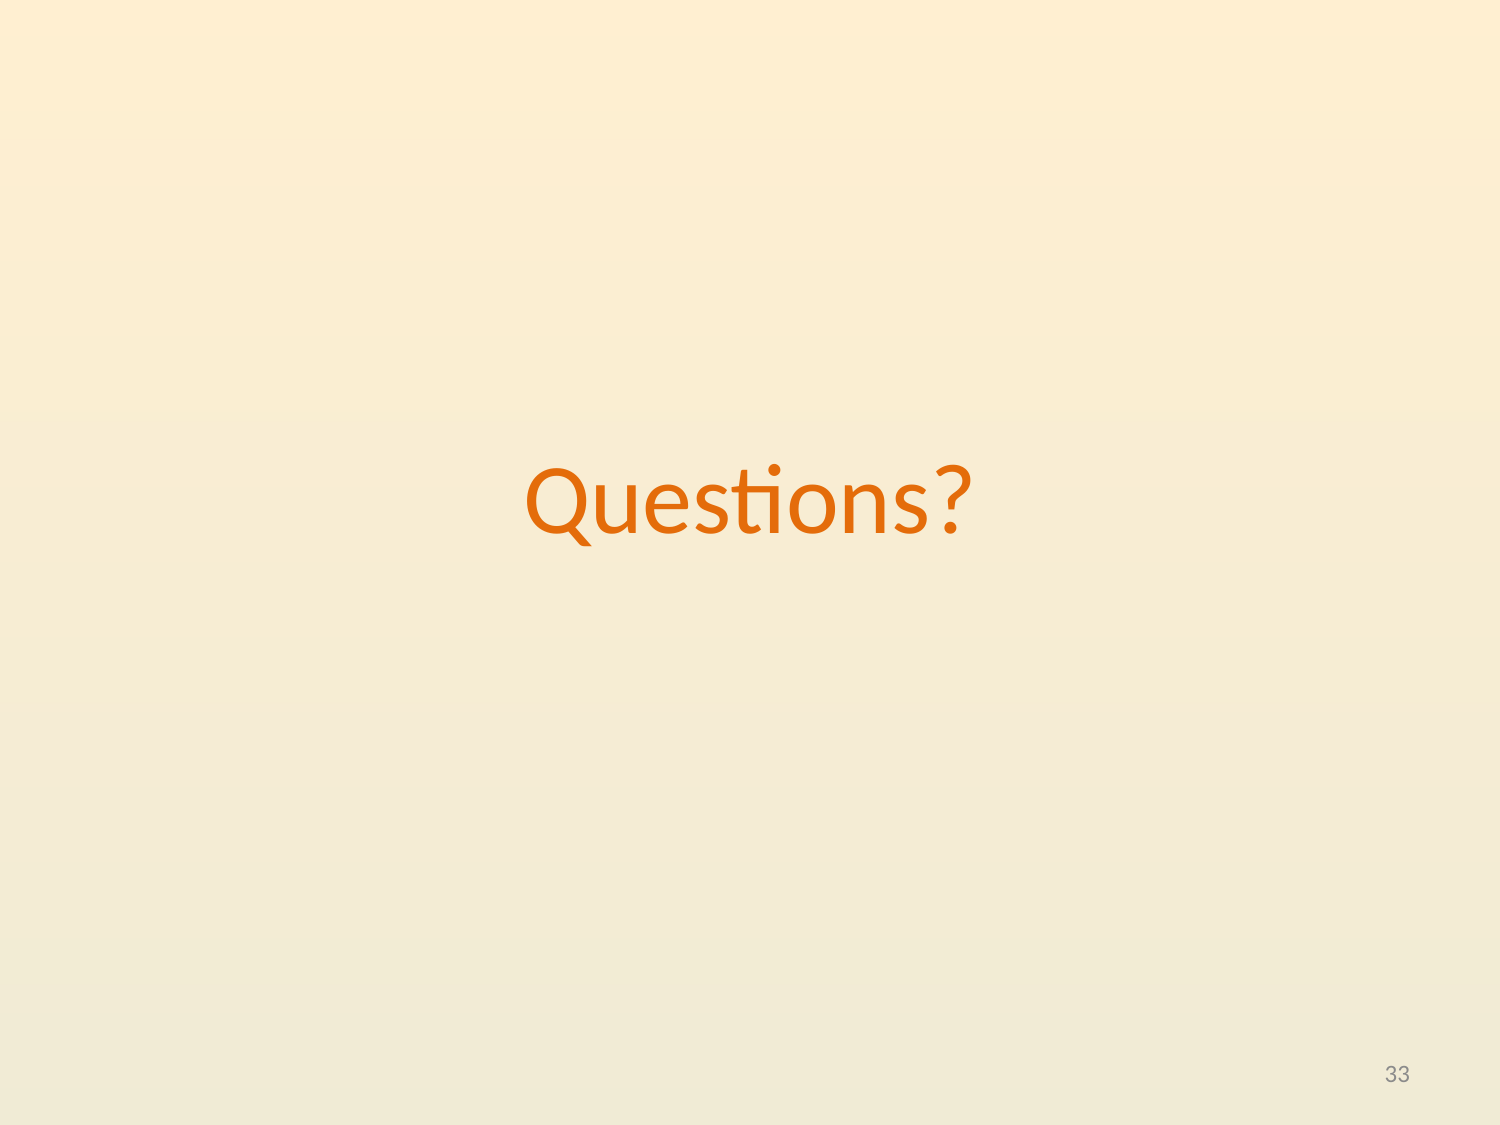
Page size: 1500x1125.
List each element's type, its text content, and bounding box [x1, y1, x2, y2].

title Questions? [75, 399, 1425, 588]
slide_number 33 [1074, 1042, 1425, 1103]
